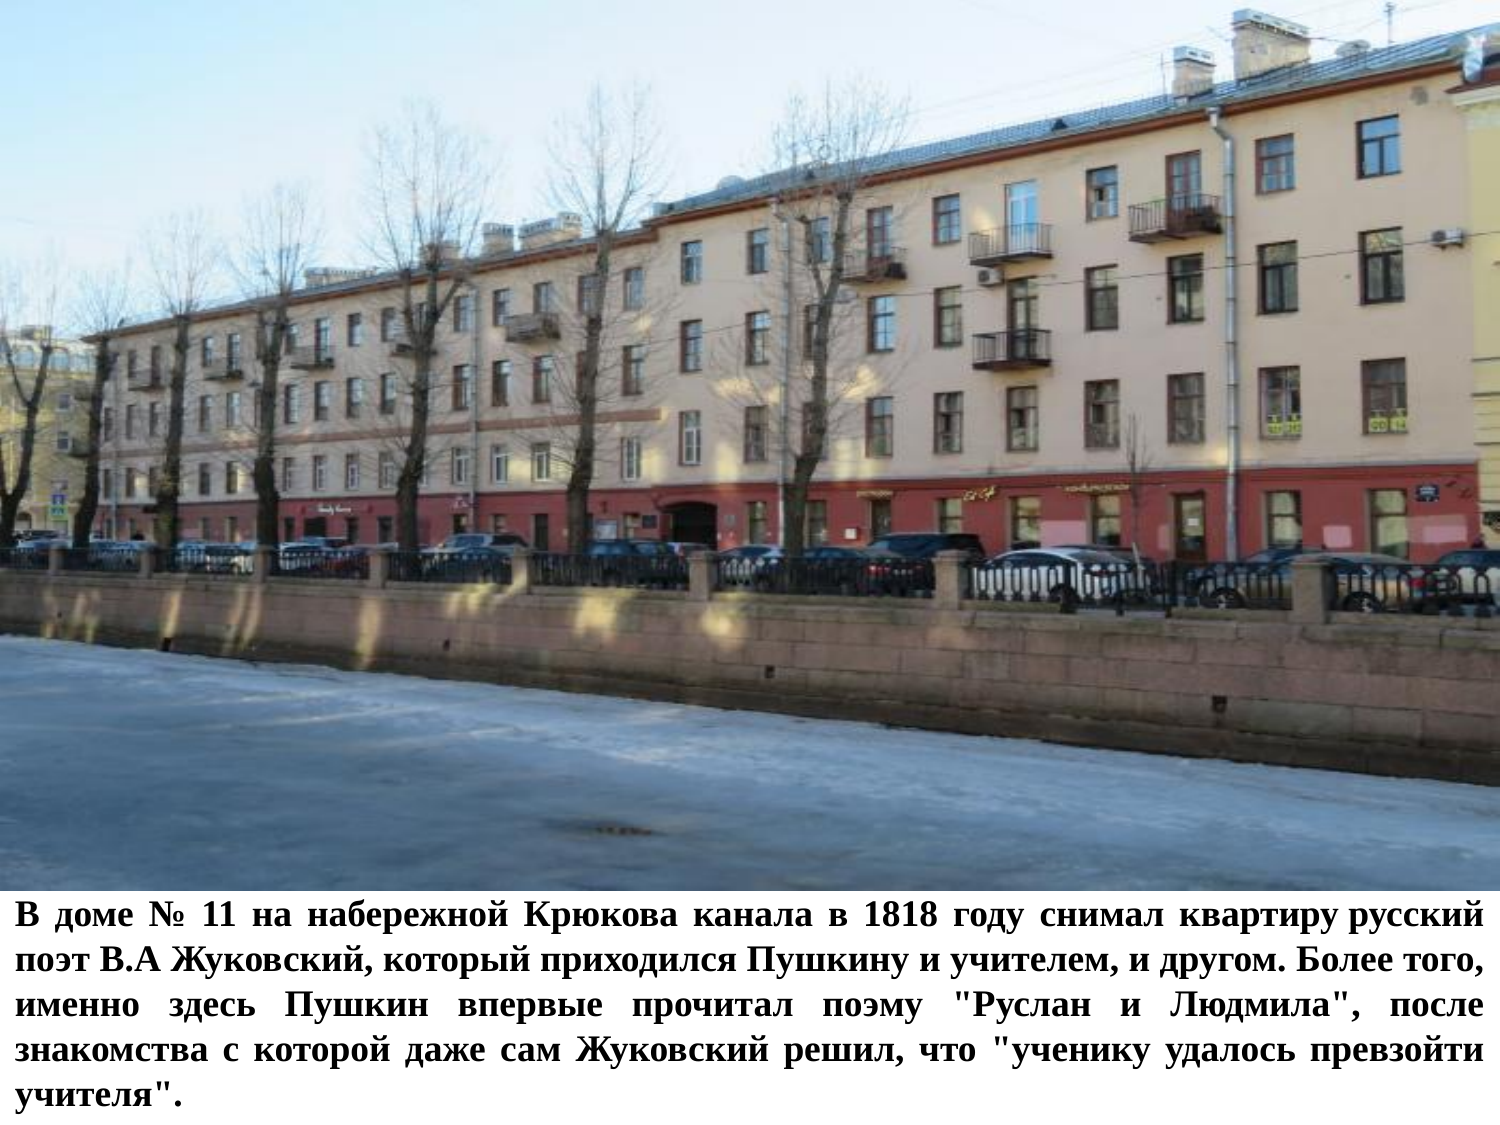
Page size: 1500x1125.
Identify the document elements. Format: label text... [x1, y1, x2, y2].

picture [0, 0, 1500, 891]
text_box В доме № 11 на набережной Крюкова канала в 1818 году снимал квартиру русский поэт В.А Жуковский, который приходился Пушкину и учителем, и другом. Более того, именно здесь Пушкин впервые прочитал поэму "Руслан и Людмила", после знакомства с которой даже сам Жуковский решил, что "ученику удалось превзойти учителя". [0, 898, 1500, 1122]
